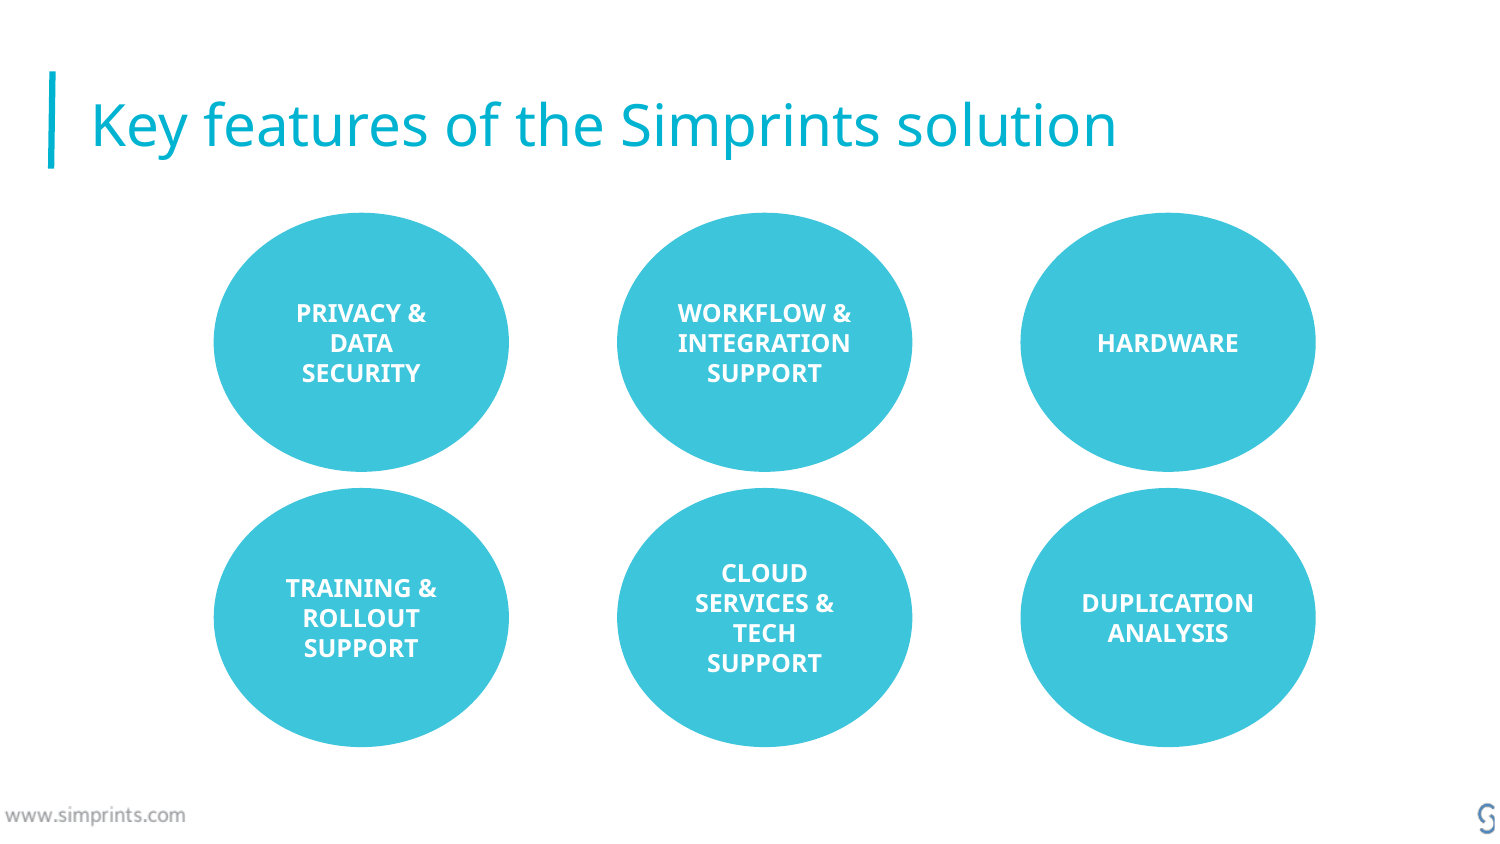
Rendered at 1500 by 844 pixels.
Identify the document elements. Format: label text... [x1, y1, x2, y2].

picture [0, 795, 1495, 838]
text_box WORKFLOW & INTEGRATION SUPPORT [617, 212, 913, 472]
title Key features of the Simprints solution [75, 72, 1424, 167]
text_box TRAINING & ROLLOUT SUPPORT [213, 487, 509, 748]
text_box CLOUD SERVICES & TECH SUPPORT [617, 487, 913, 748]
text_box DUPLICATION ANALYSIS [1020, 487, 1316, 748]
text_box HARDWARE [1020, 212, 1316, 472]
text_box PRIVACY & DATA SECURITY [213, 212, 509, 472]
